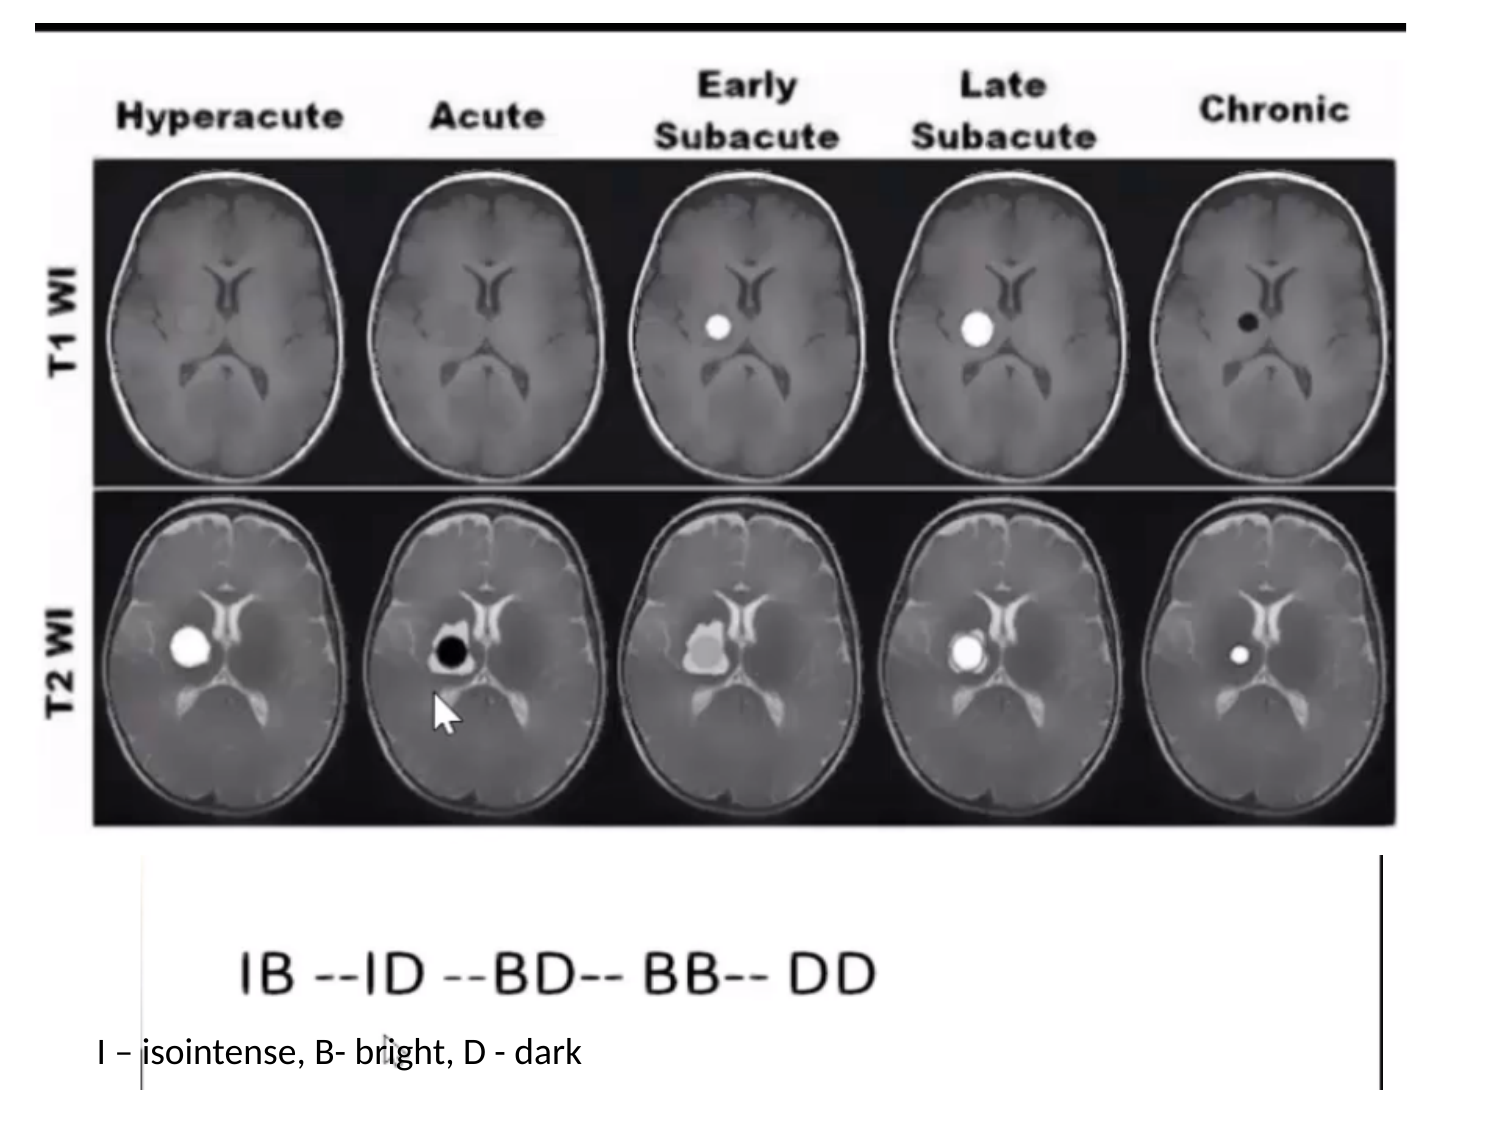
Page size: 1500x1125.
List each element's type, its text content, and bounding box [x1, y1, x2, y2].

picture [140, 855, 1384, 1091]
picture [34, 23, 1407, 844]
text_box I – isointense, B- bright, D - dark [81, 1019, 135, 1080]
